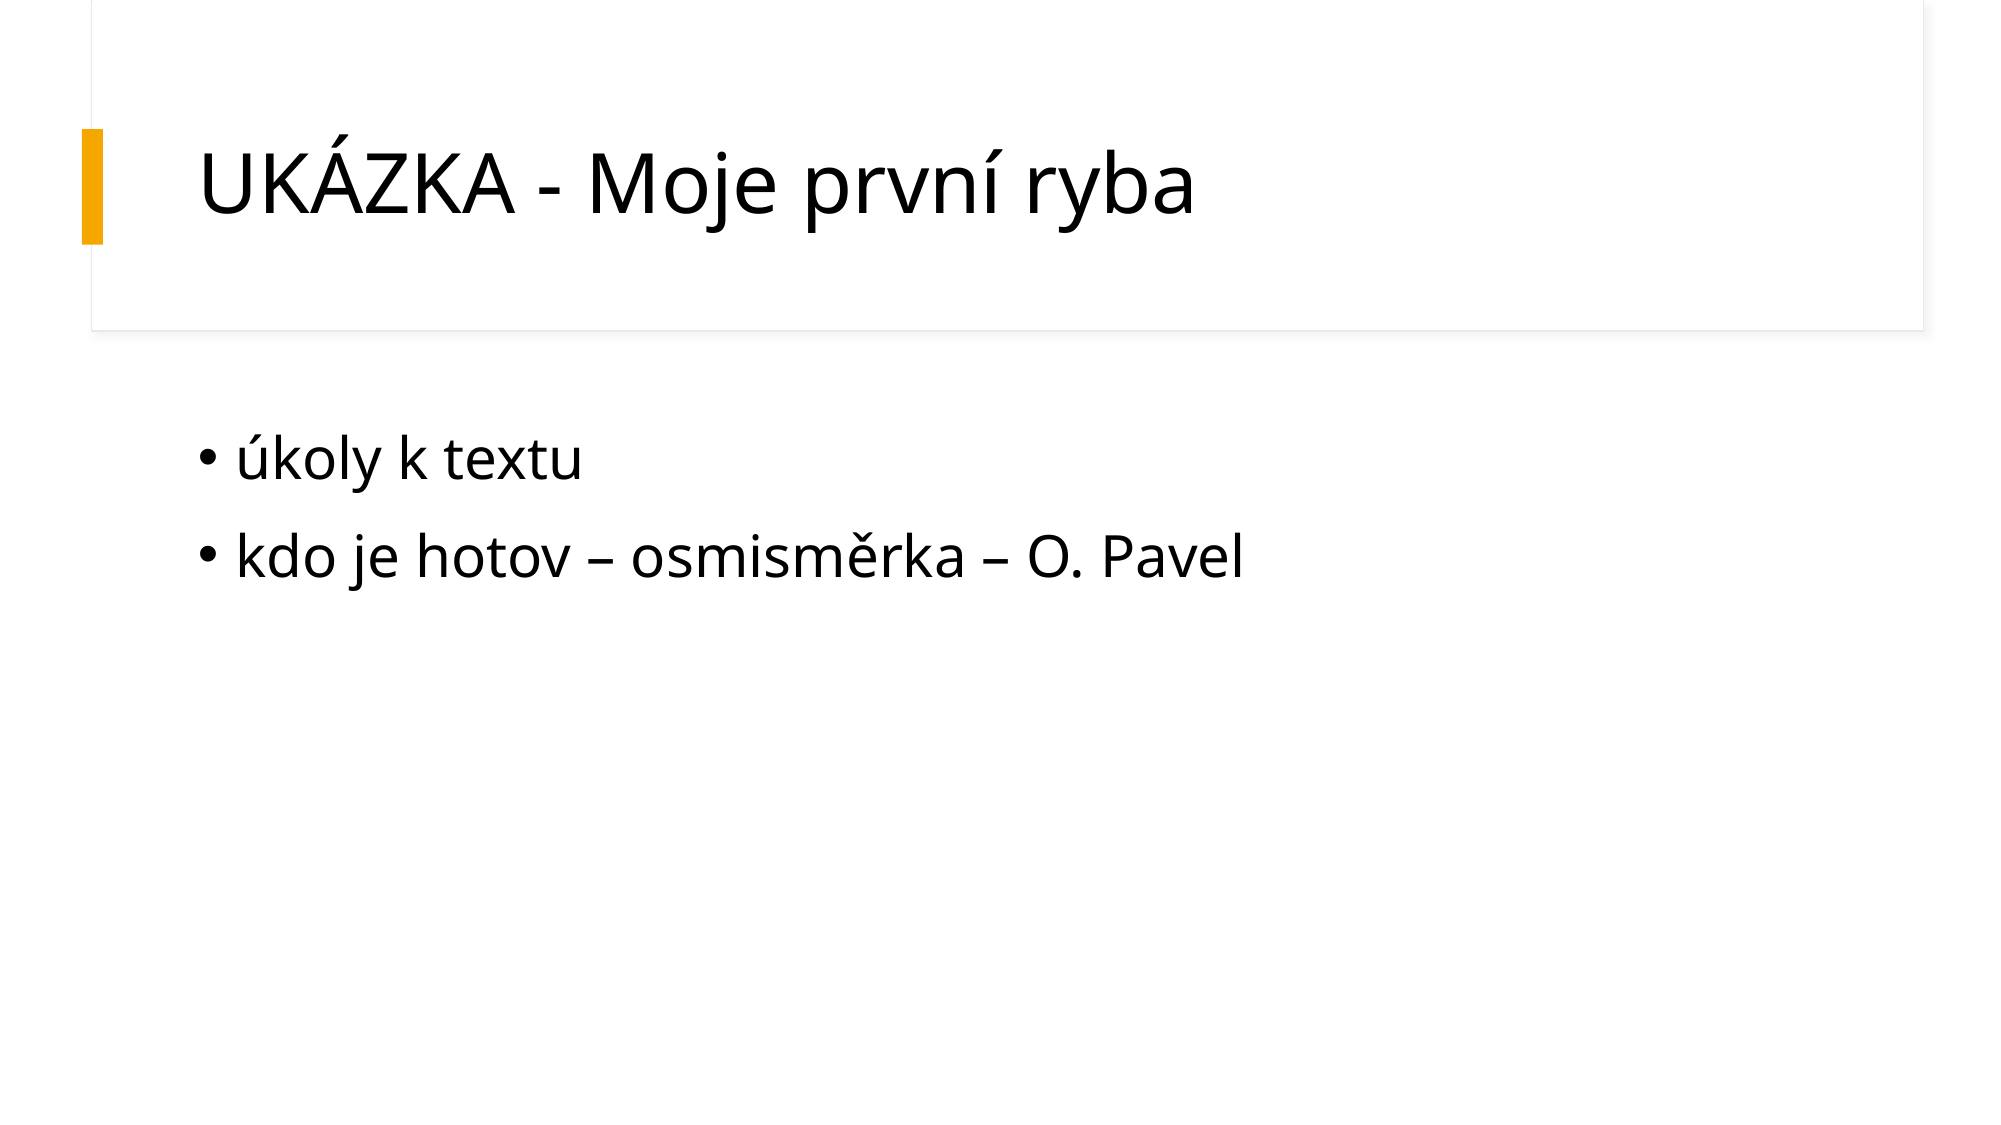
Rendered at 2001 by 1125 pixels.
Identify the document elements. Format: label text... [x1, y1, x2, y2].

list úkoly k textu kdo je hotov – osmisměrka – O. Pavel [183, 406, 1851, 1013]
title UKÁZKA - Moje první ryba [183, 90, 1851, 284]
